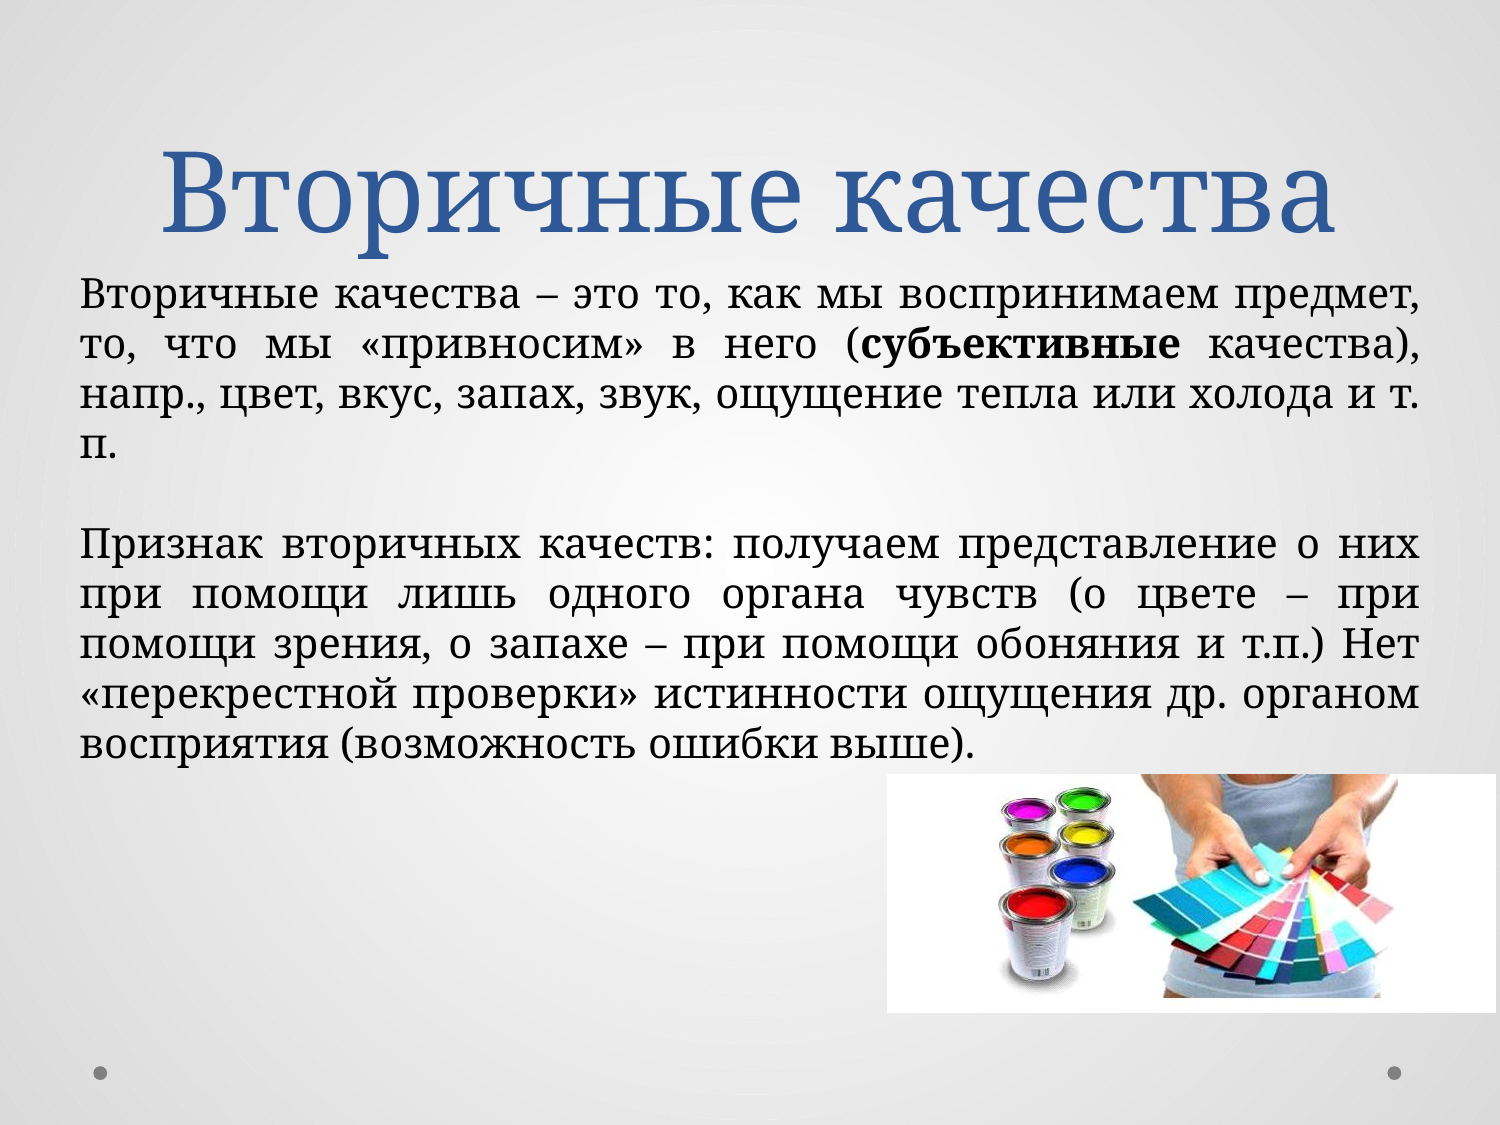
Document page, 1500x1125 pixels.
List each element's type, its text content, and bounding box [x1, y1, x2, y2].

text_box Вторичные качества – это то, как мы воспринимаем предмет, то, что мы «привносим» в него (субъективные качества), напр., цвет, вкус, запах, звук, ощущение тепла или холода и т. п. Признак вторичных качеств: получаем представление о них при помощи лишь одного органа чувств (о цвете – при помощи зрения, о запахе – при помощи обоняния и т.п.) Нет «перекрестной проверки» истинности ощущения др. органом восприятия (возможность ошибки выше). [64, 259, 1436, 775]
title Вторичные качества [75, 0, 1425, 259]
picture [887, 774, 1496, 1014]
